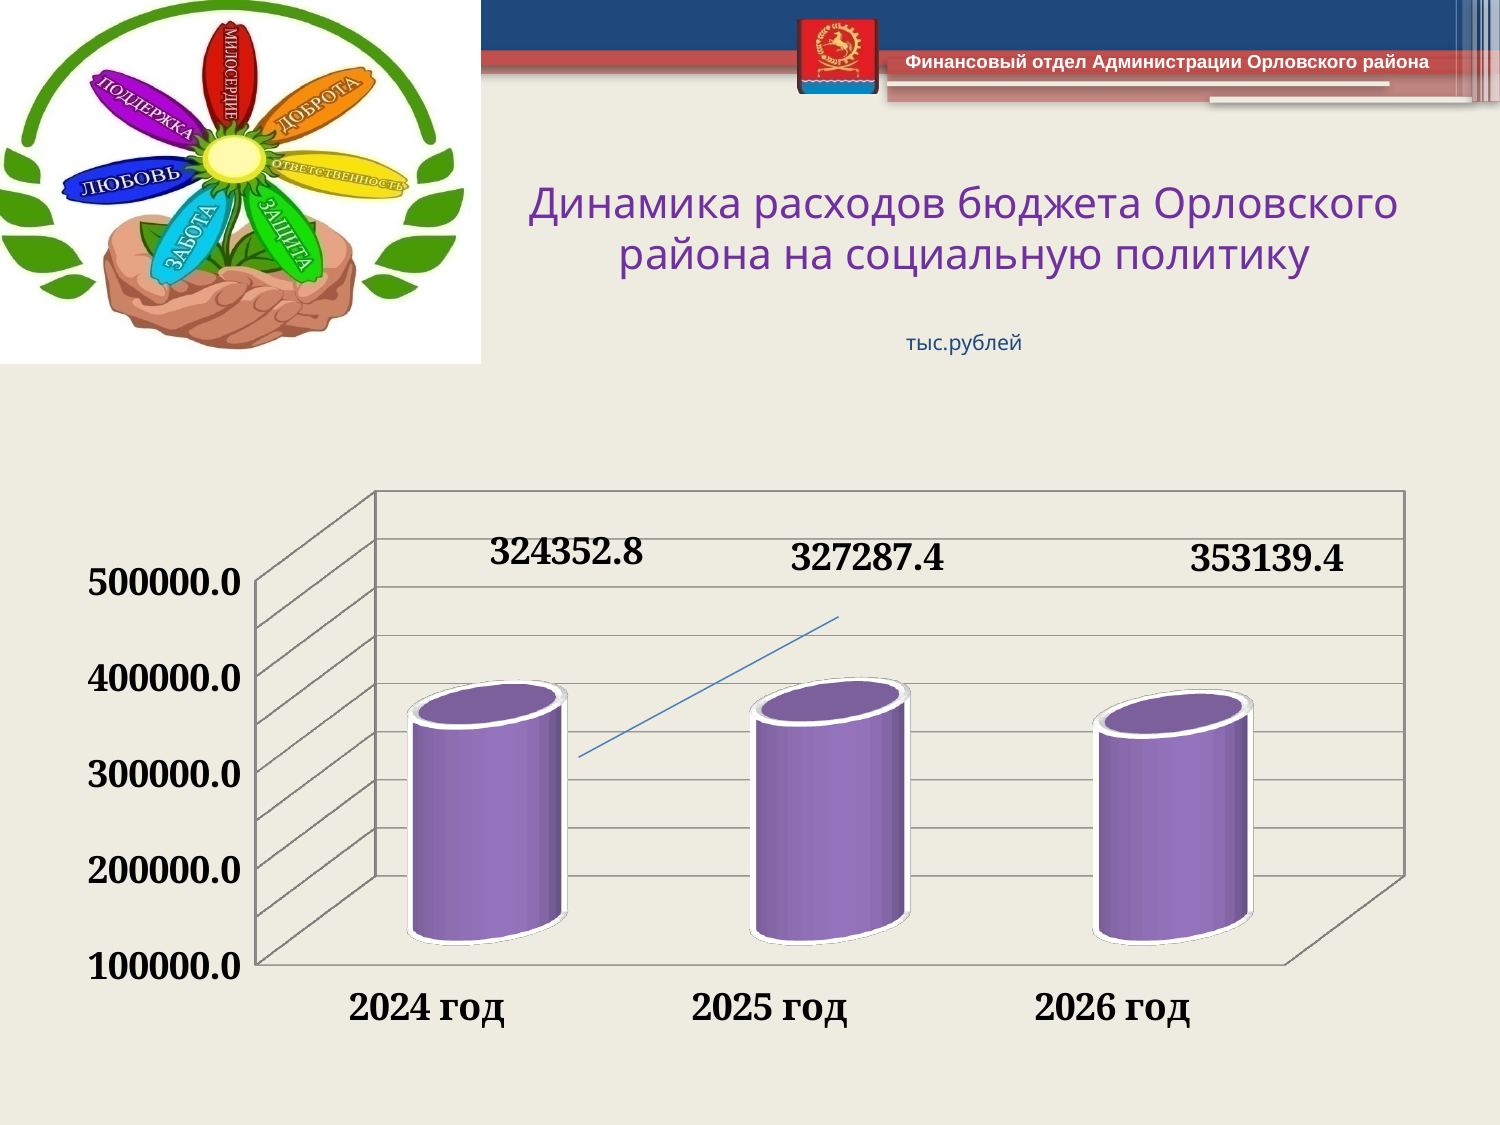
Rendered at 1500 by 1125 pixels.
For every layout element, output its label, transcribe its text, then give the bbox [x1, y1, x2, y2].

title Динамика расходов бюджета Орловского района на социальную политику тыс.рублей [503, 46, 1426, 434]
picture [0, 0, 481, 364]
picture [797, 19, 879, 46]
chart [70, 468, 1419, 1044]
